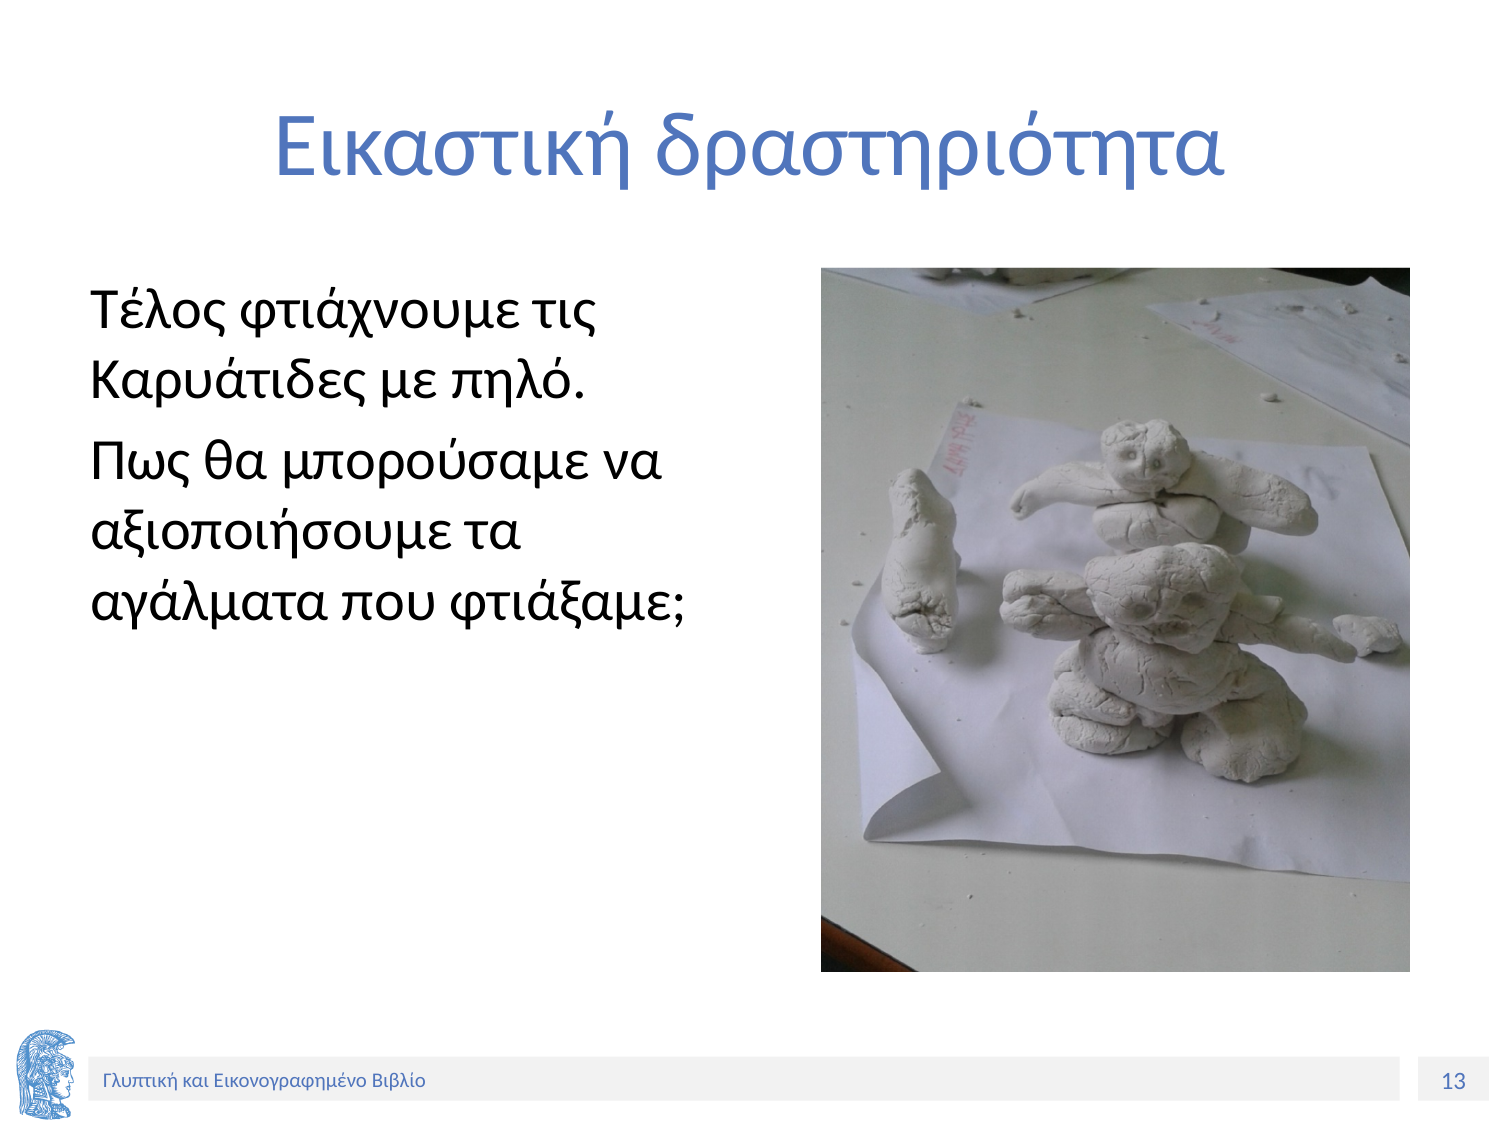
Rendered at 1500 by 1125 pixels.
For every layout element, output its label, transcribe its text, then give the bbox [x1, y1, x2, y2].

list Τέλος φτιάχνουμε τις Καρυάτιδες με πηλό. Πως θα μπορούσαμε να αξιοποιήσουμε τα αγάλματα που φτιάξαμε; [75, 262, 738, 1005]
picture [821, 915, 1410, 972]
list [762, 324, 1468, 915]
title Εικαστική δραστηριότητα [75, 45, 1425, 233]
picture [9, 1026, 81, 1120]
picture [821, 268, 1410, 324]
